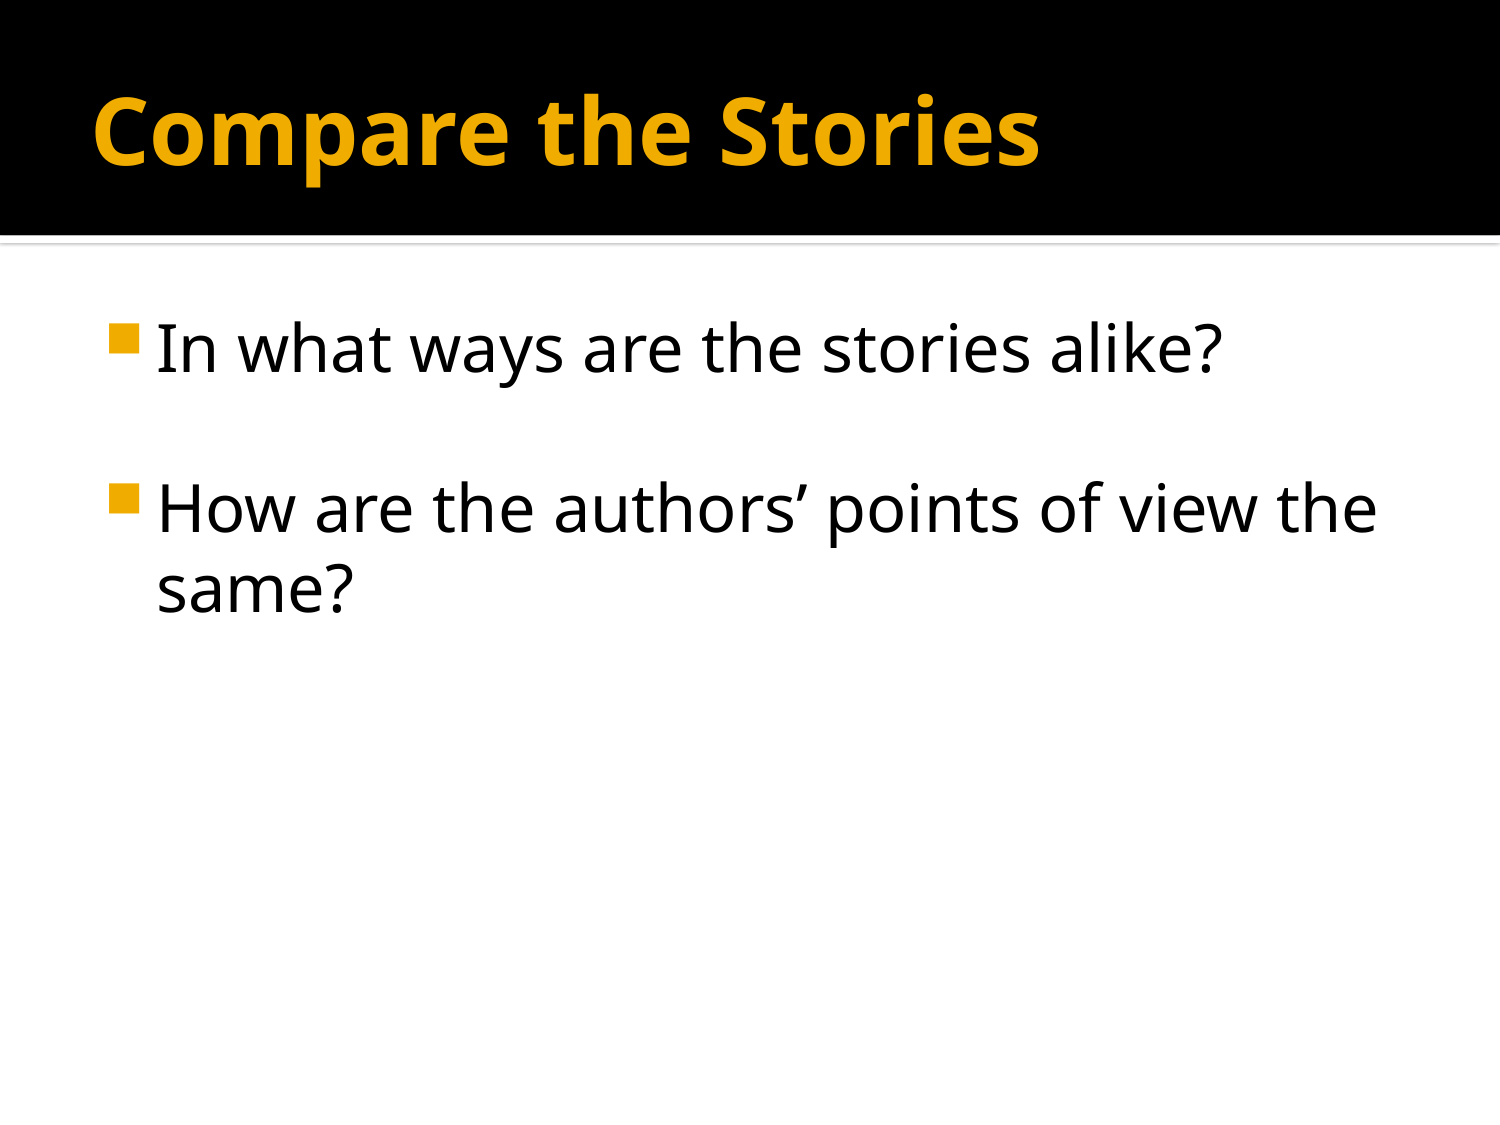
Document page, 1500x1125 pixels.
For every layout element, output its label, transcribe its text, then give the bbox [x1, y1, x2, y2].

list In what ways are the stories alike? How are the authors’ points of view the same? [75, 291, 1425, 1050]
title Compare the Stories [75, 25, 1425, 231]
